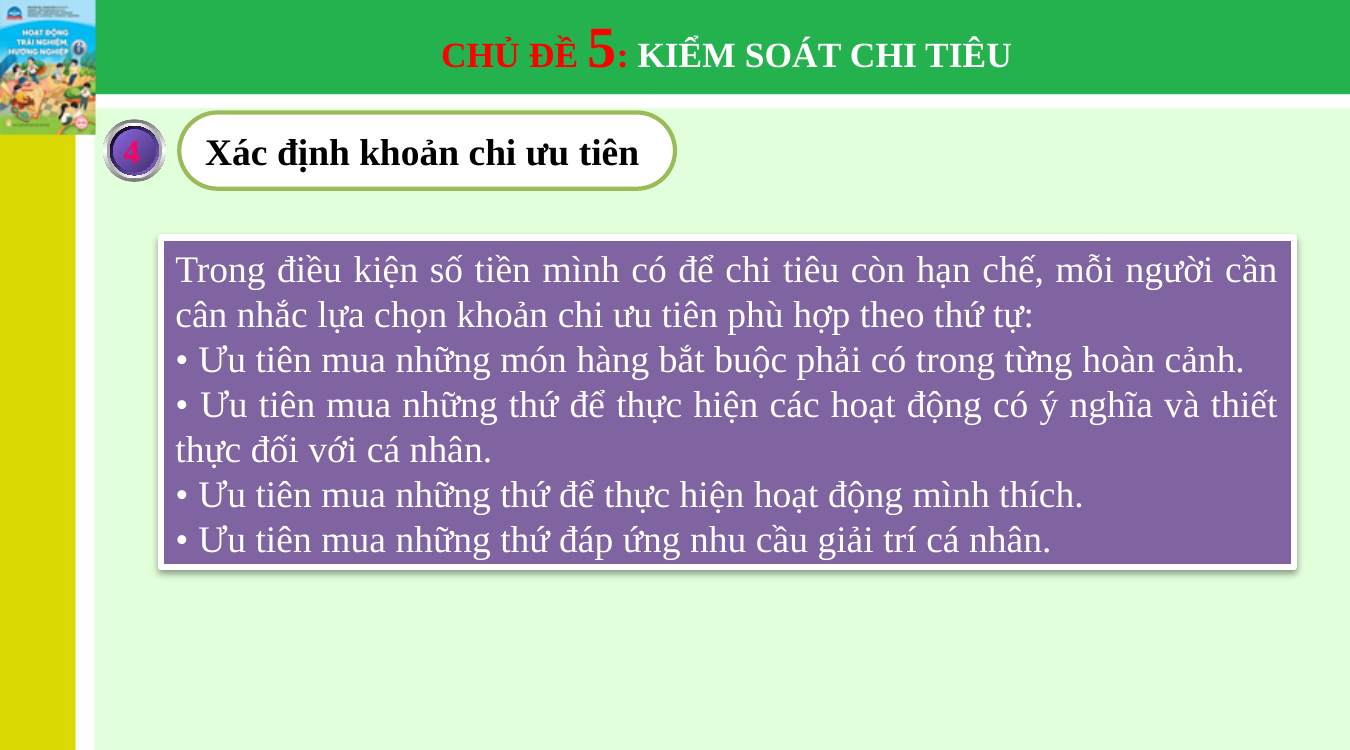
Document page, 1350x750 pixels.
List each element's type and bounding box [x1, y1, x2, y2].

picture [0, 0, 1350, 750]
picture [22, 29, 69, 37]
text_box [102, 119, 166, 183]
